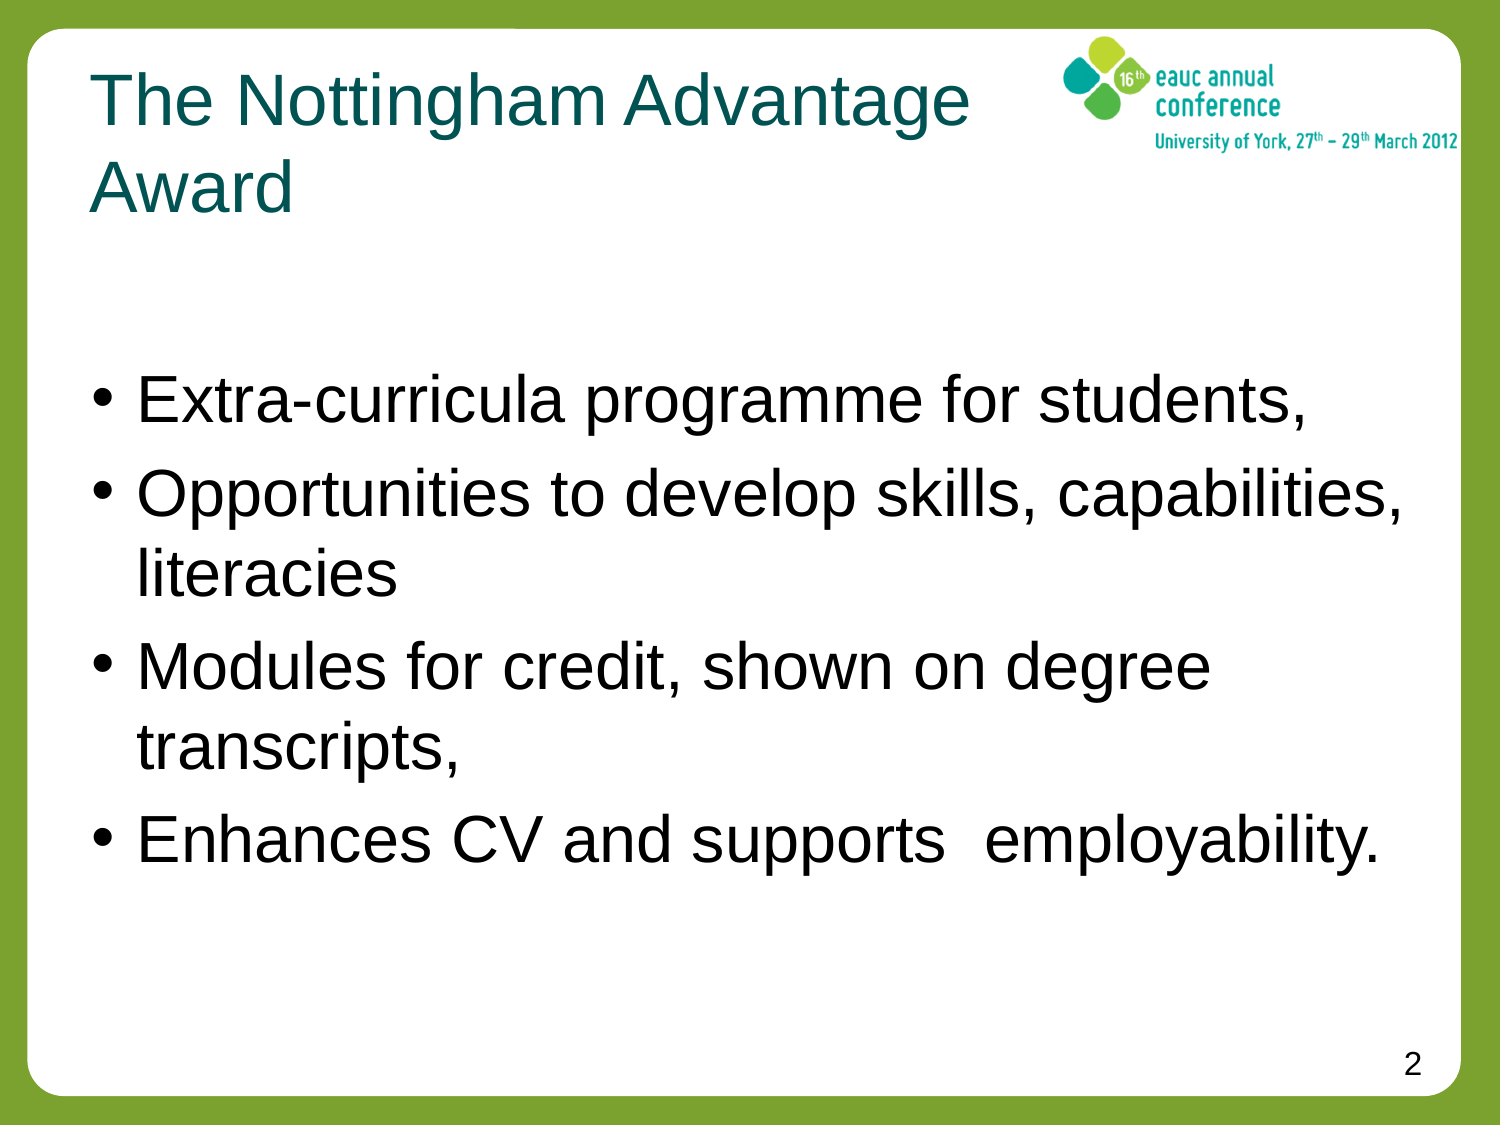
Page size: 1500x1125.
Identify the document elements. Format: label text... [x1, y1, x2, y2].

title The Nottingham Advantage Award [75, 45, 1095, 223]
picture [1058, 30, 1469, 173]
list Extra-curricula programme for students, Opportunities to develop skills, capabilities, literacies Modules for credit, shown on degree transcripts, Enhances CV and supports employability. [76, 255, 1424, 1035]
